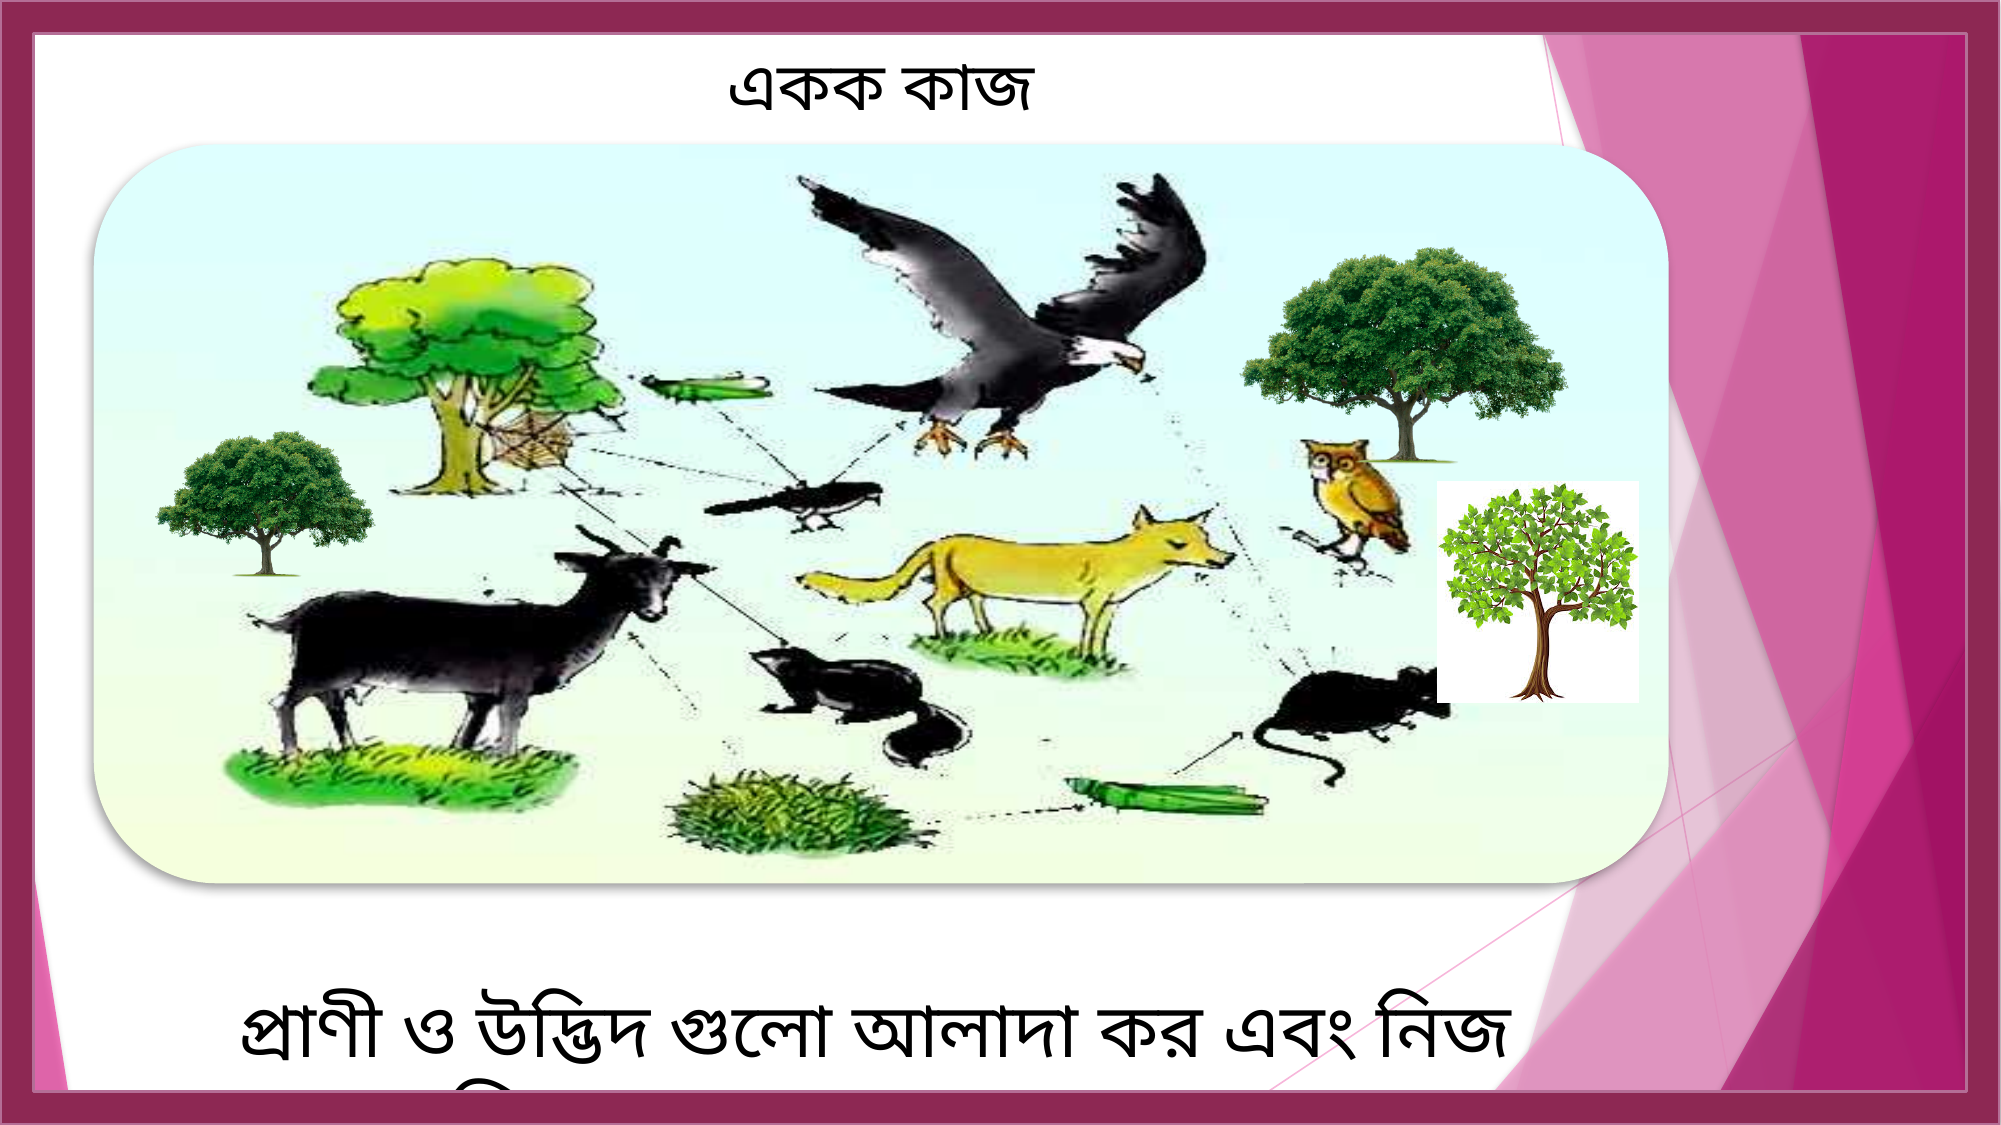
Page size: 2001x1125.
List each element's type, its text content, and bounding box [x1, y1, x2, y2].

text_box প্রাণী ও উদ্ভিদ গুলো আলাদা কর এবং নিজ খাতায় লিখ। [224, 974, 1663, 1090]
picture [93, 143, 1670, 884]
text_box একক কাজ [187, 36, 1575, 132]
text_box [0, 0, 2000, 1125]
